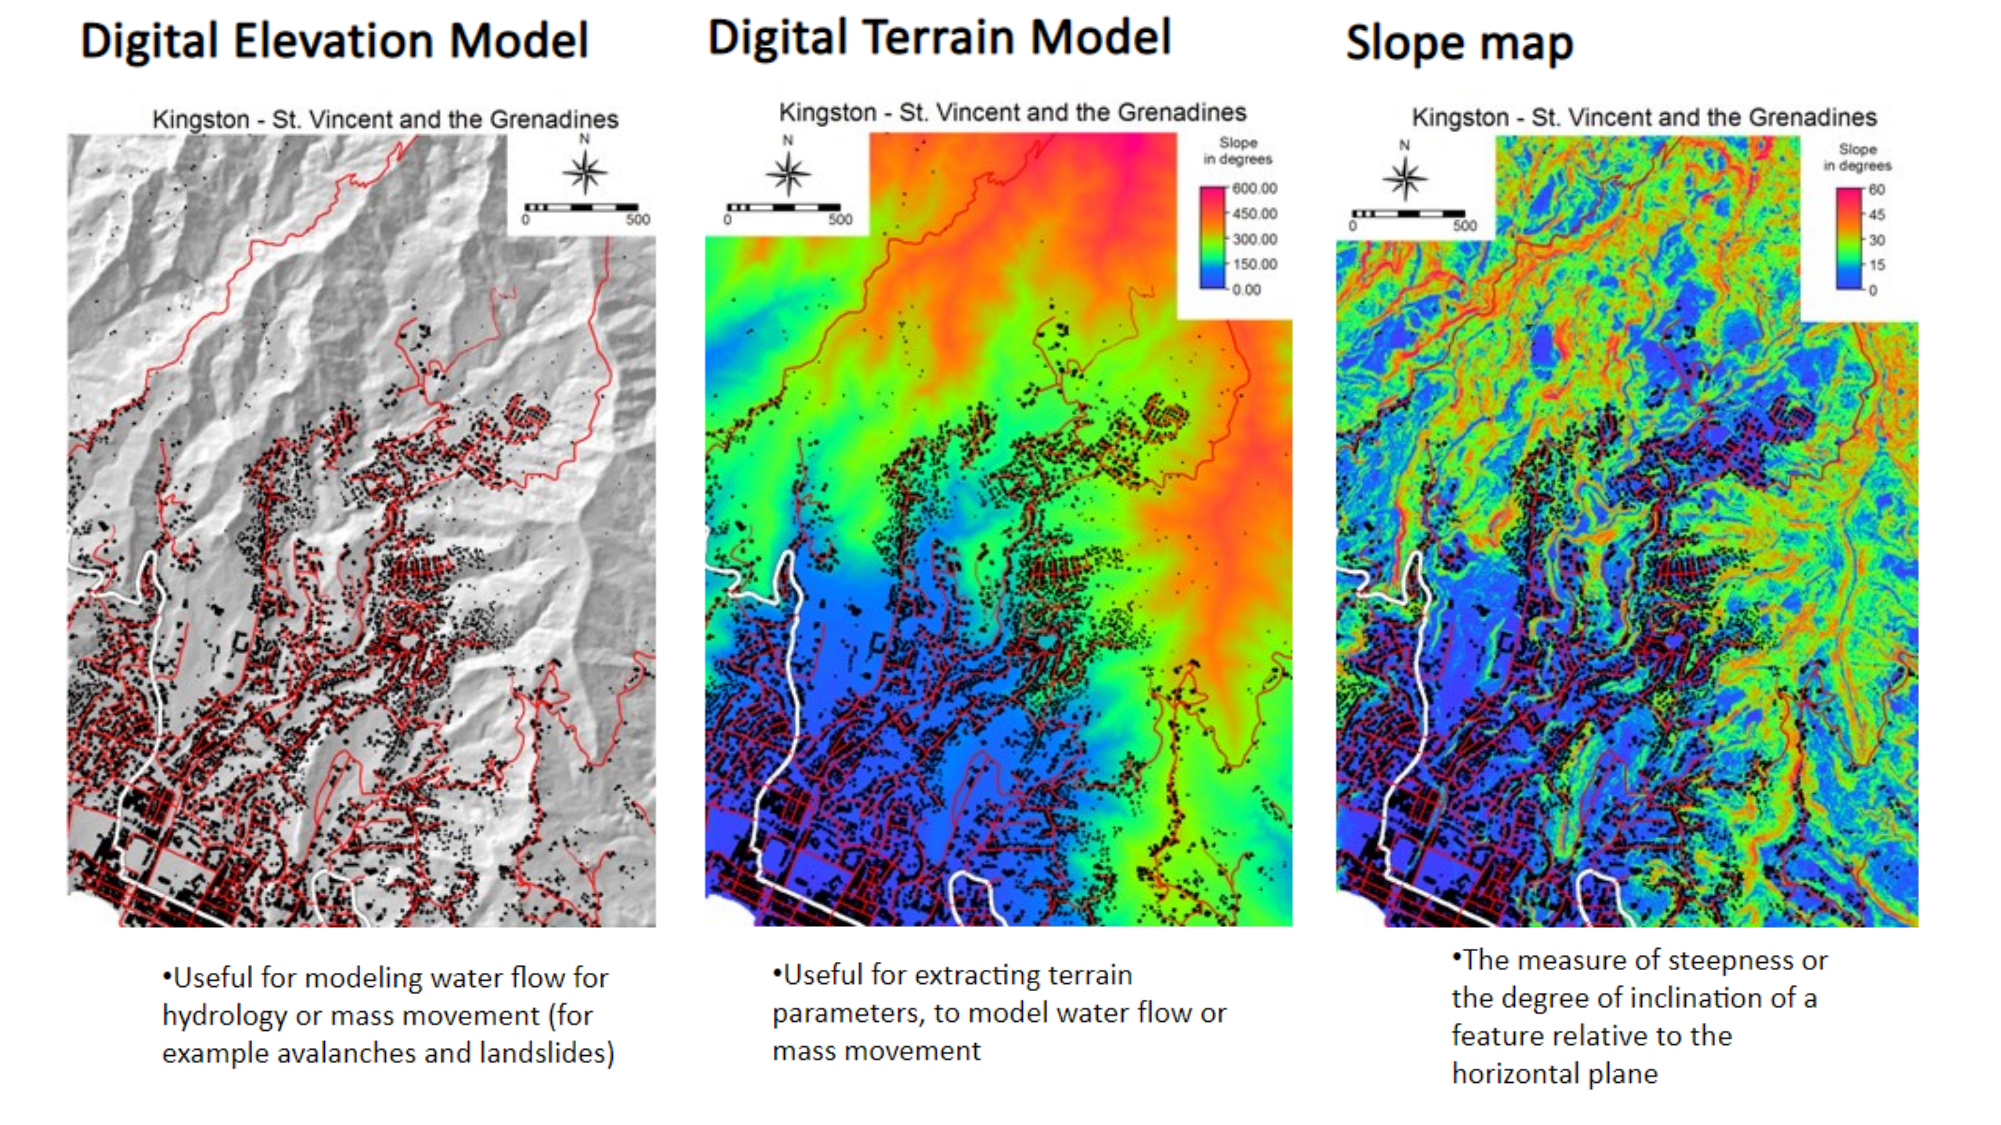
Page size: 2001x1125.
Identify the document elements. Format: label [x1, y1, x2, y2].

picture [50, 0, 677, 941]
picture [762, 961, 1238, 1073]
picture [683, 0, 1310, 942]
picture [1316, 0, 1934, 1093]
picture [155, 961, 626, 1078]
